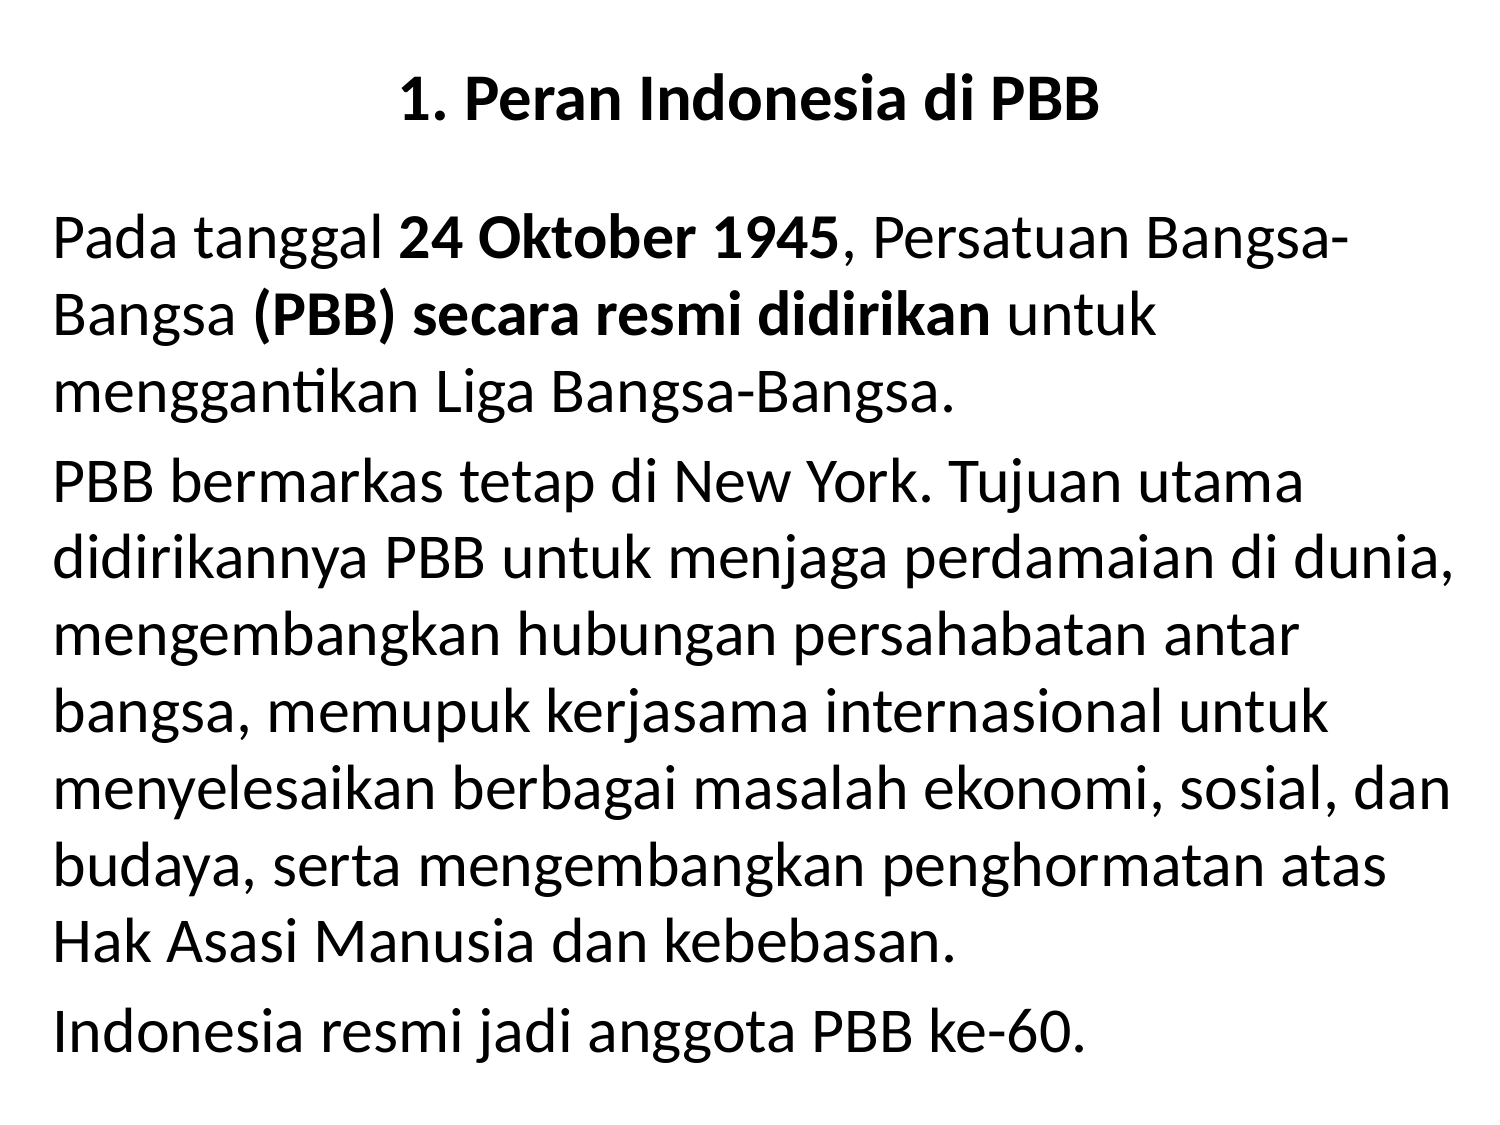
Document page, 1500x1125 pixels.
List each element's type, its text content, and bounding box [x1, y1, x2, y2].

title 1. Peran Indonesia di PBB [75, 24, 1425, 163]
list Pada tanggal 24 Oktober 1945, Persatuan Bangsa-Bangsa (PBB) secara resmi didirikan untuk menggantikan Liga Bangsa-Bangsa. PBB bermarkas tetap di New York. Tujuan utama didirikannya PBB untuk menjaga perdamaian di dunia, mengembangkan hubungan persahabatan antar bangsa, memupuk kerjasama internasional untuk menyelesaikan berbagai masalah ekonomi, sosial, dan budaya, serta mengembangkan penghormatan atas Hak Asasi Manusia dan kebebasan. Indonesia resmi jadi anggota PBB ke-60. [37, 187, 1475, 1088]
